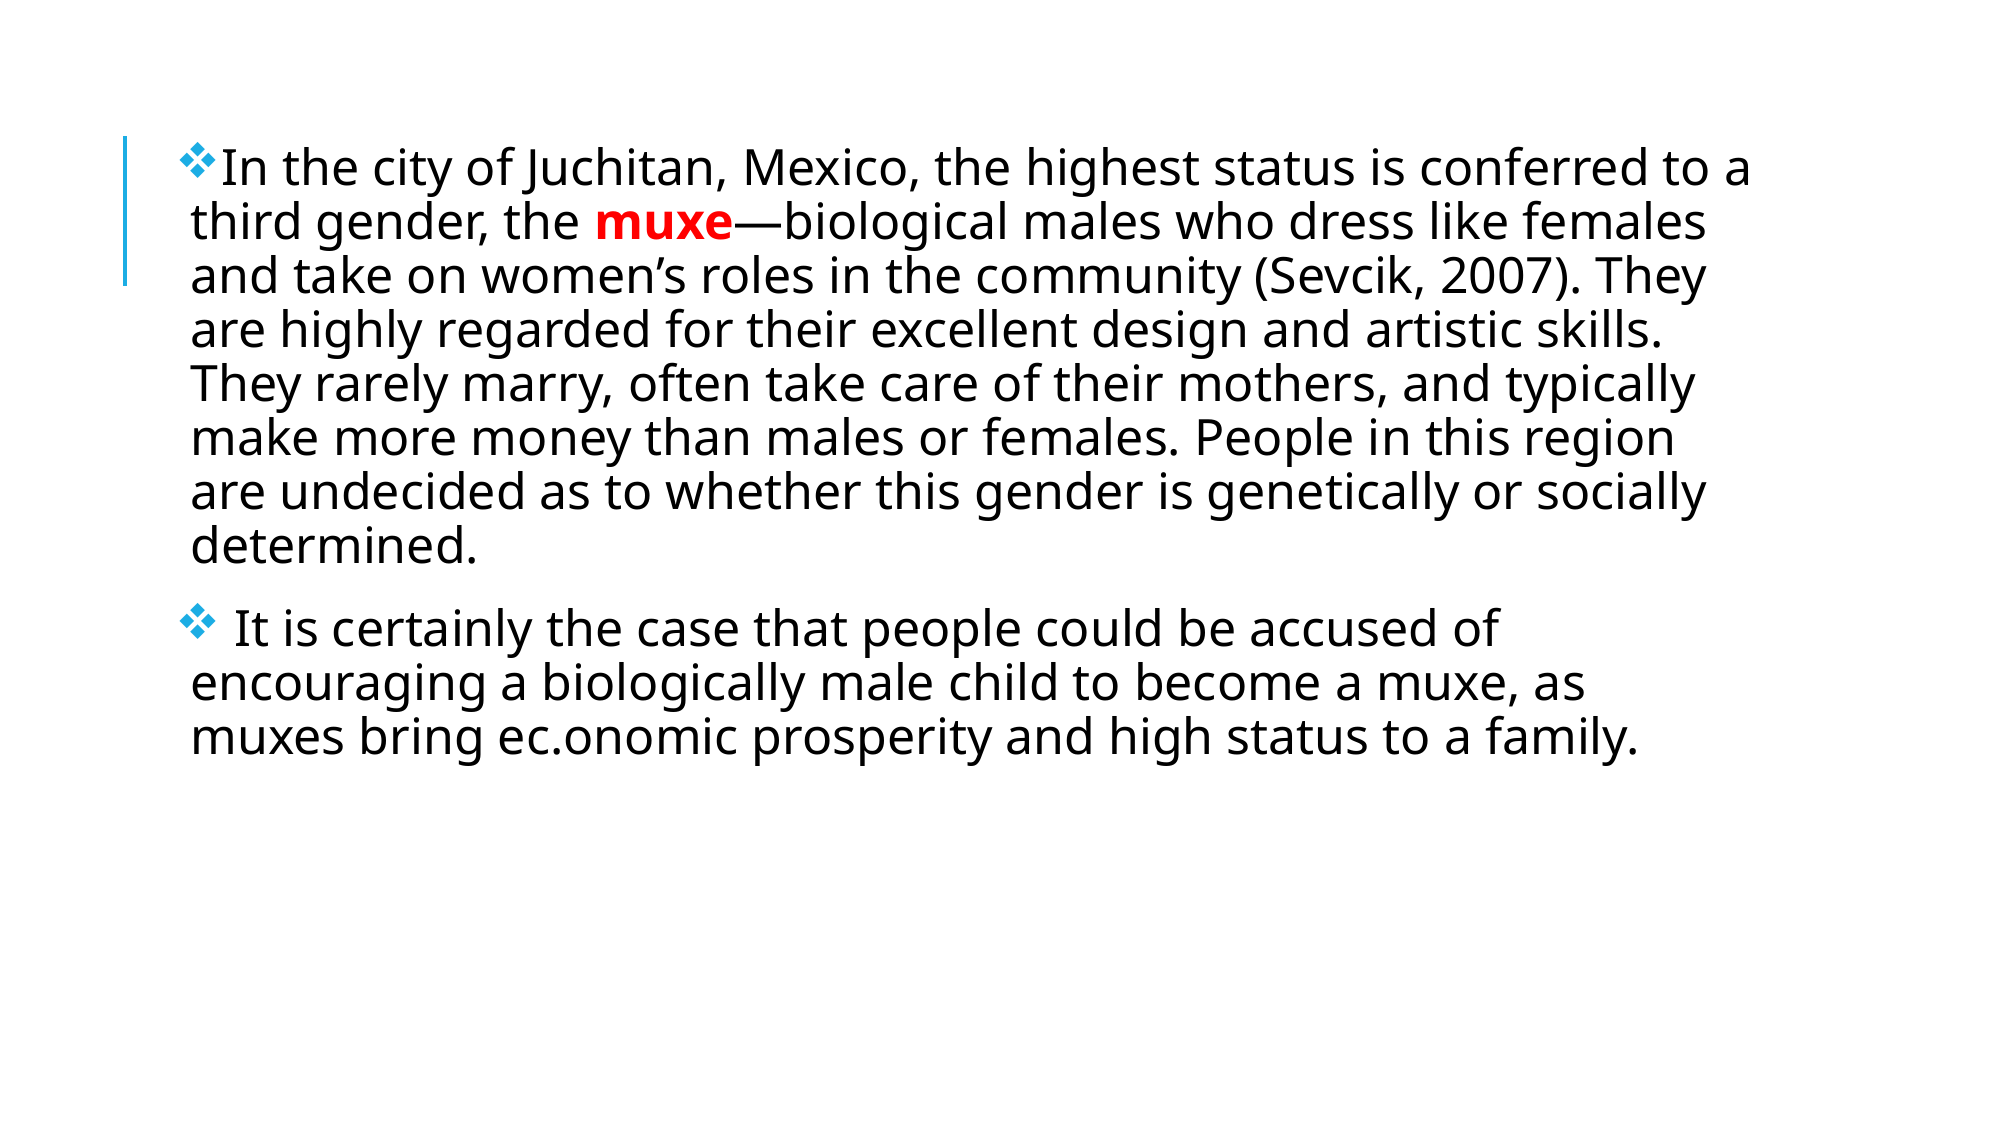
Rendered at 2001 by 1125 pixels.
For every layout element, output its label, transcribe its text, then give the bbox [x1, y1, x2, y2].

list In the city of Juchitan, Mexico, the highest status is conferred to a third gender, the muxe—biological males who dress like females and take on women’s roles in the community (Sevcik, 2007). They are highly regarded for their excellent design and artistic skills. They rarely marry, often take care of their mothers, and typically make more money than males or females. People in this region are undecided as to whether this gender is genetically or socially determined. It is certainly the case that people could be accused of encouraging a biologically male child to become a muxe, as muxes bring ec.onomic prosperity and high status to a family. [168, 135, 1763, 1035]
